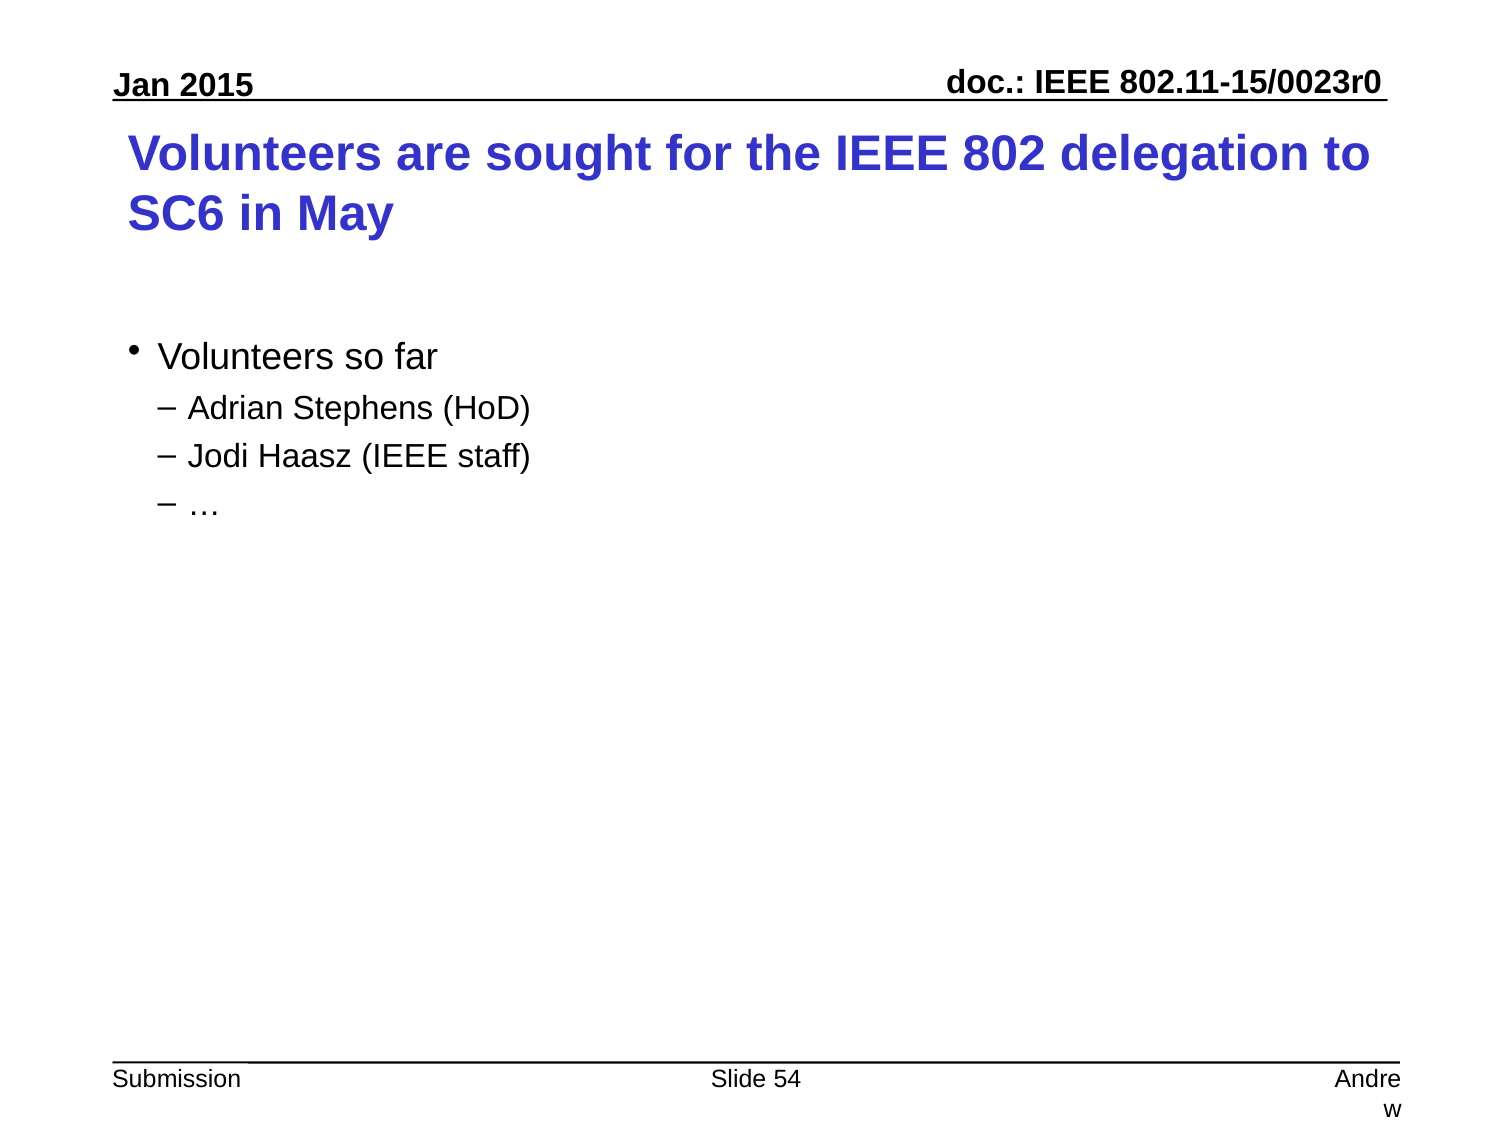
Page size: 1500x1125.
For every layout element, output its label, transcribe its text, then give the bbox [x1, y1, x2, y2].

footer Andrew Myles, Cisco [1320, 1061, 1402, 1093]
title Volunteers are sought for the IEEE 802 delegation to SC6 in May [112, 112, 1388, 288]
slide_number Slide 54 [709, 1061, 803, 1093]
list Volunteers so far Adrian Stephens (HoD) Jodi Haasz (IEEE staff) … [112, 324, 1388, 1000]
